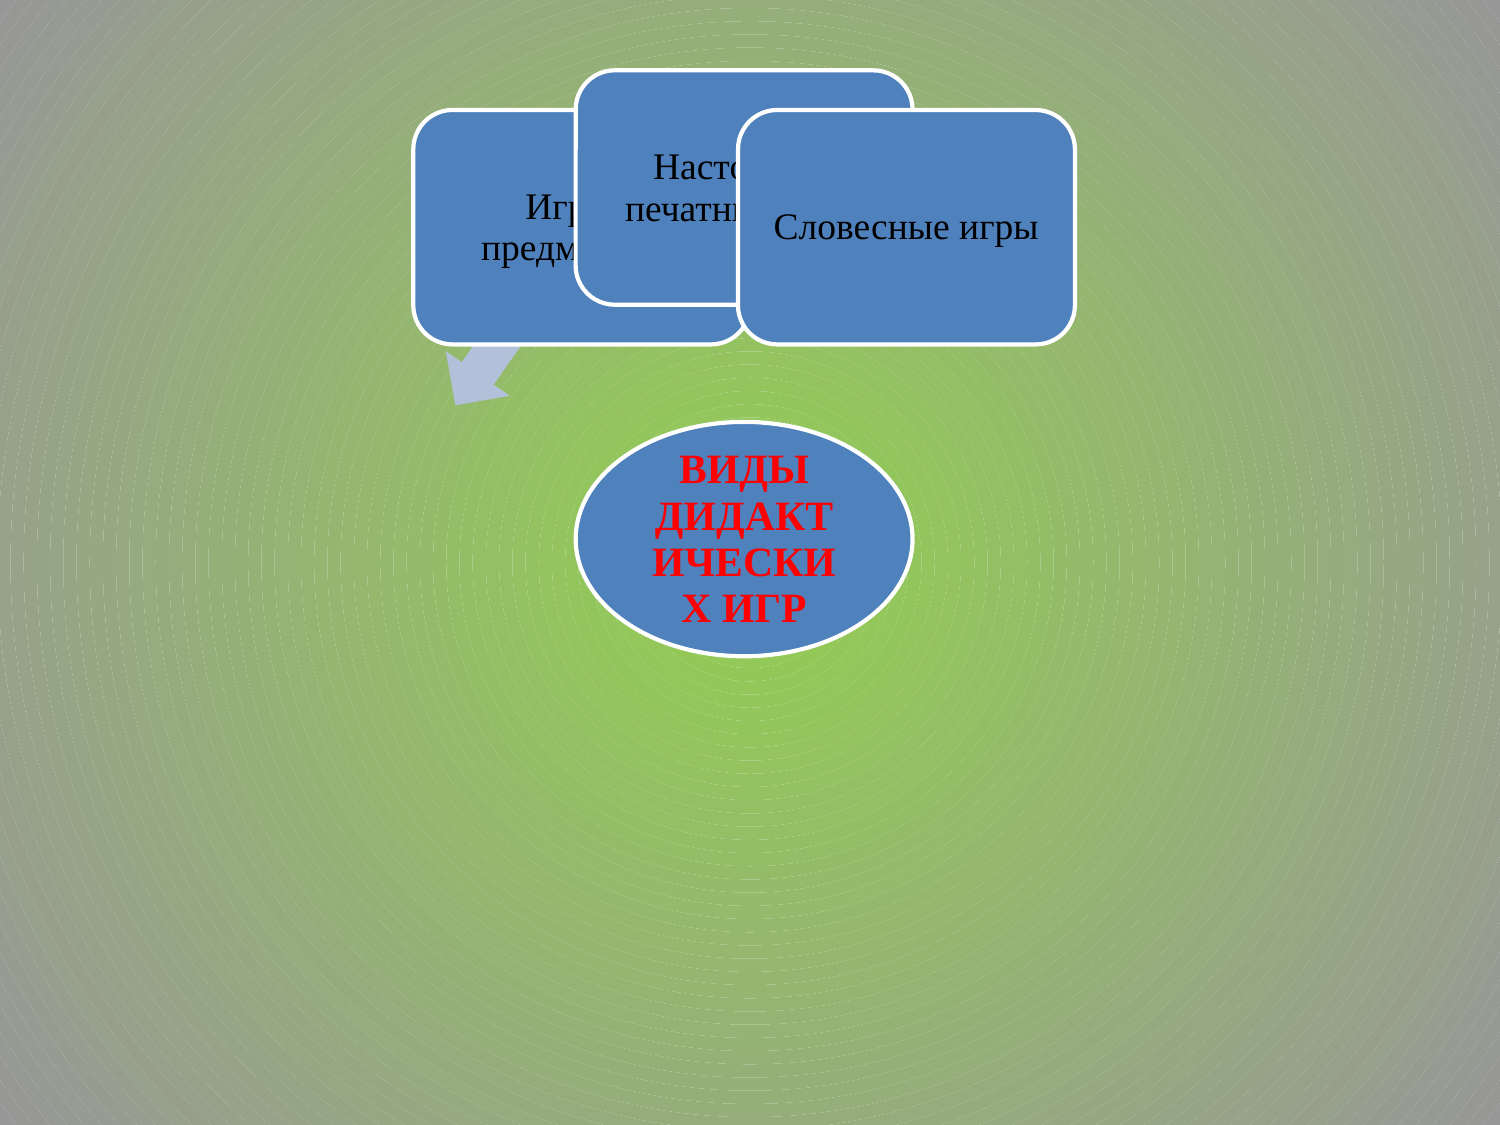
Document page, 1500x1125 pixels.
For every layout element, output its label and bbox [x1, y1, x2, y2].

text_box [70, 70, 1419, 1009]
